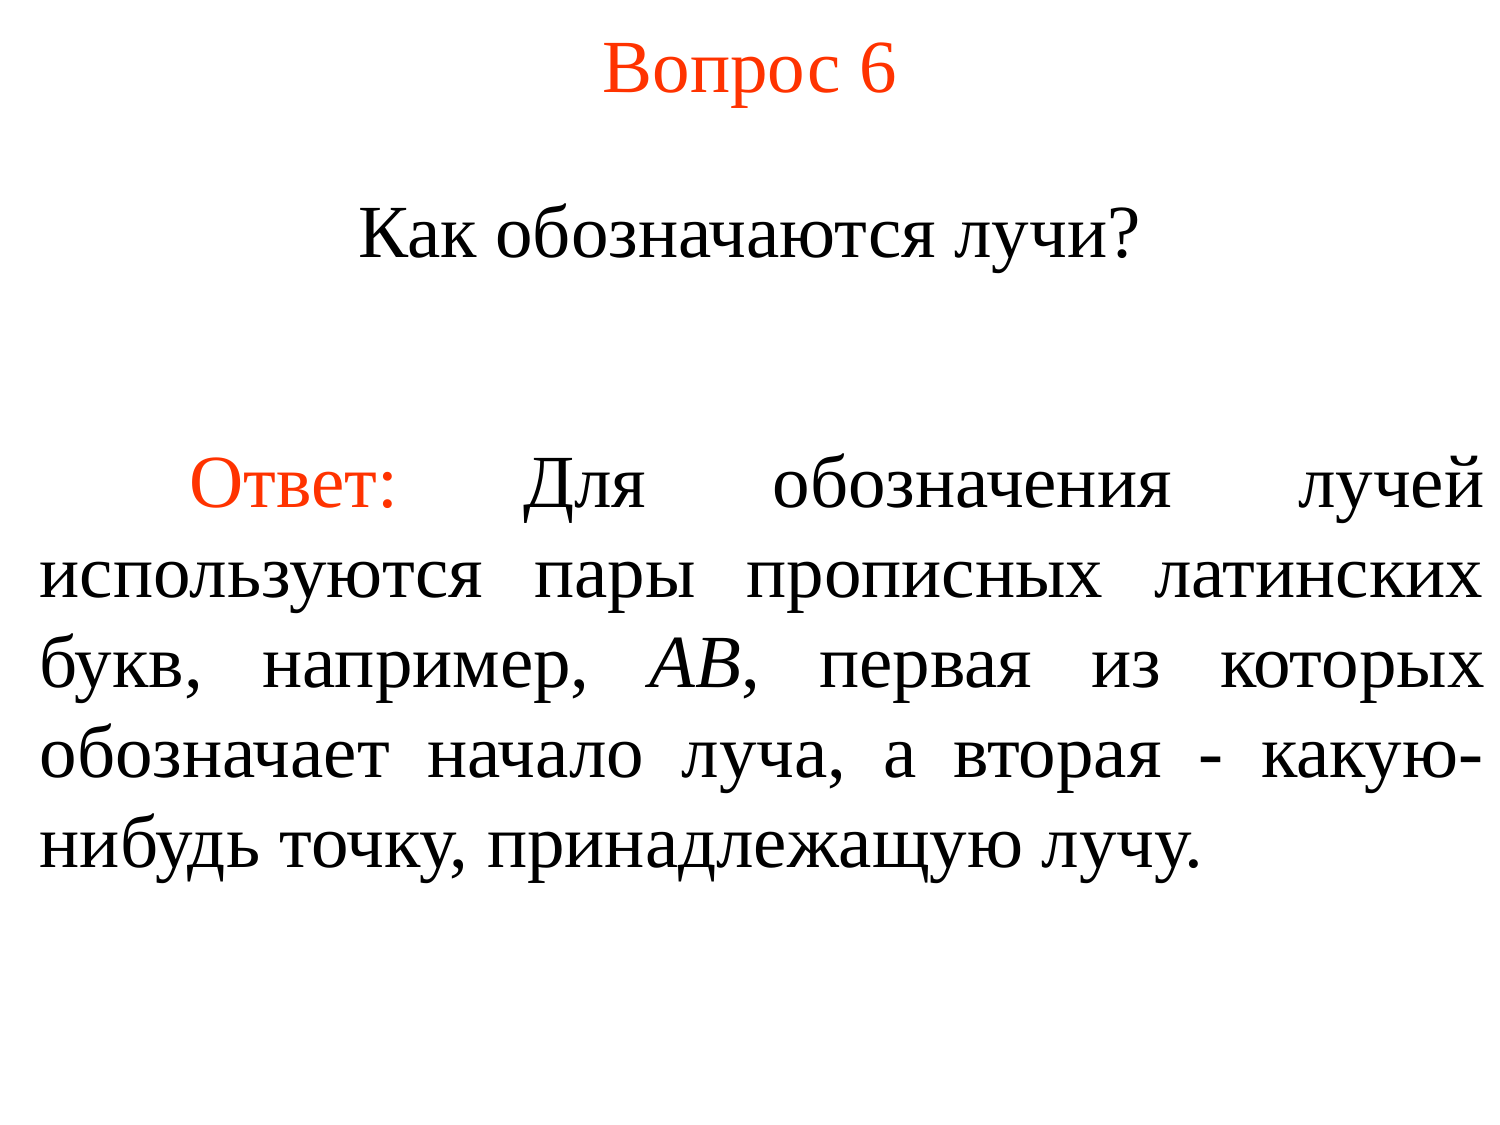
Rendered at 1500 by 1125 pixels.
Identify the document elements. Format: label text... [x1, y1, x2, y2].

title Вопрос 6 [112, 24, 1388, 100]
text_box Как обозначаются лучи? [37, 174, 1463, 280]
text_box Ответ: Для обозначения лучей используются пары прописных латинских букв, например, AB, первая из которых обозначает начало луча, а вторая - какую-нибудь точку, принадлежащую лучу. [24, 424, 1500, 890]
